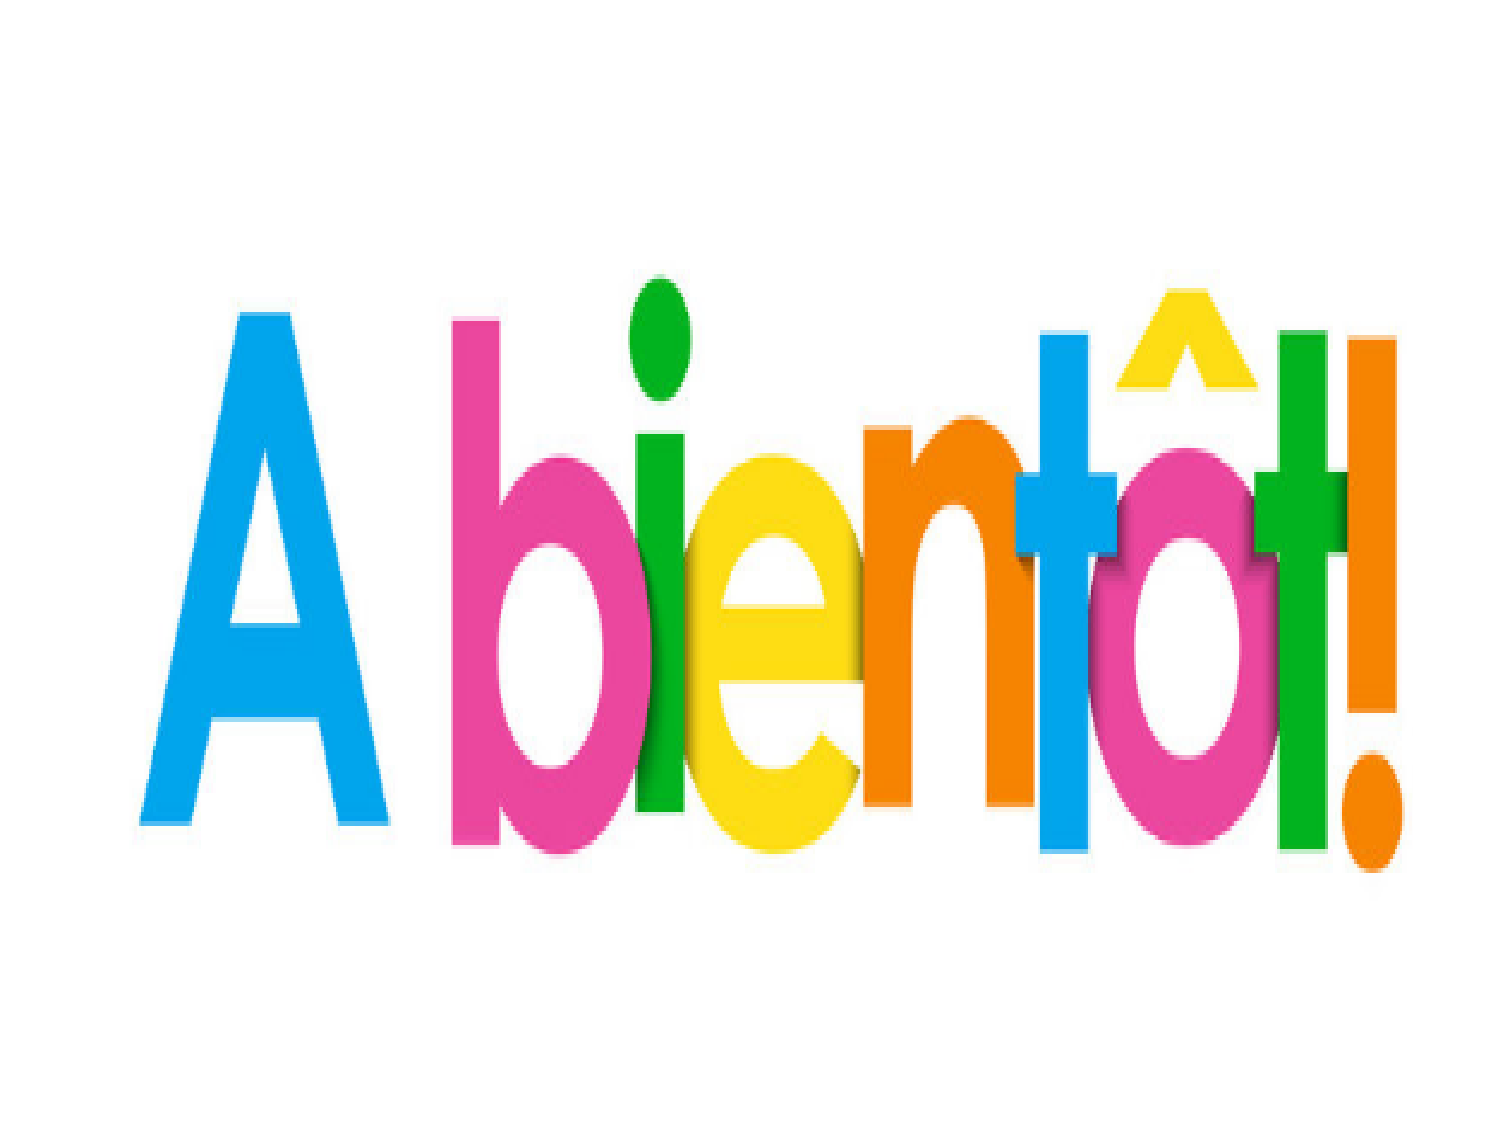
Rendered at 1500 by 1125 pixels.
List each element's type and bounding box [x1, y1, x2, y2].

picture [112, 137, 1413, 951]
